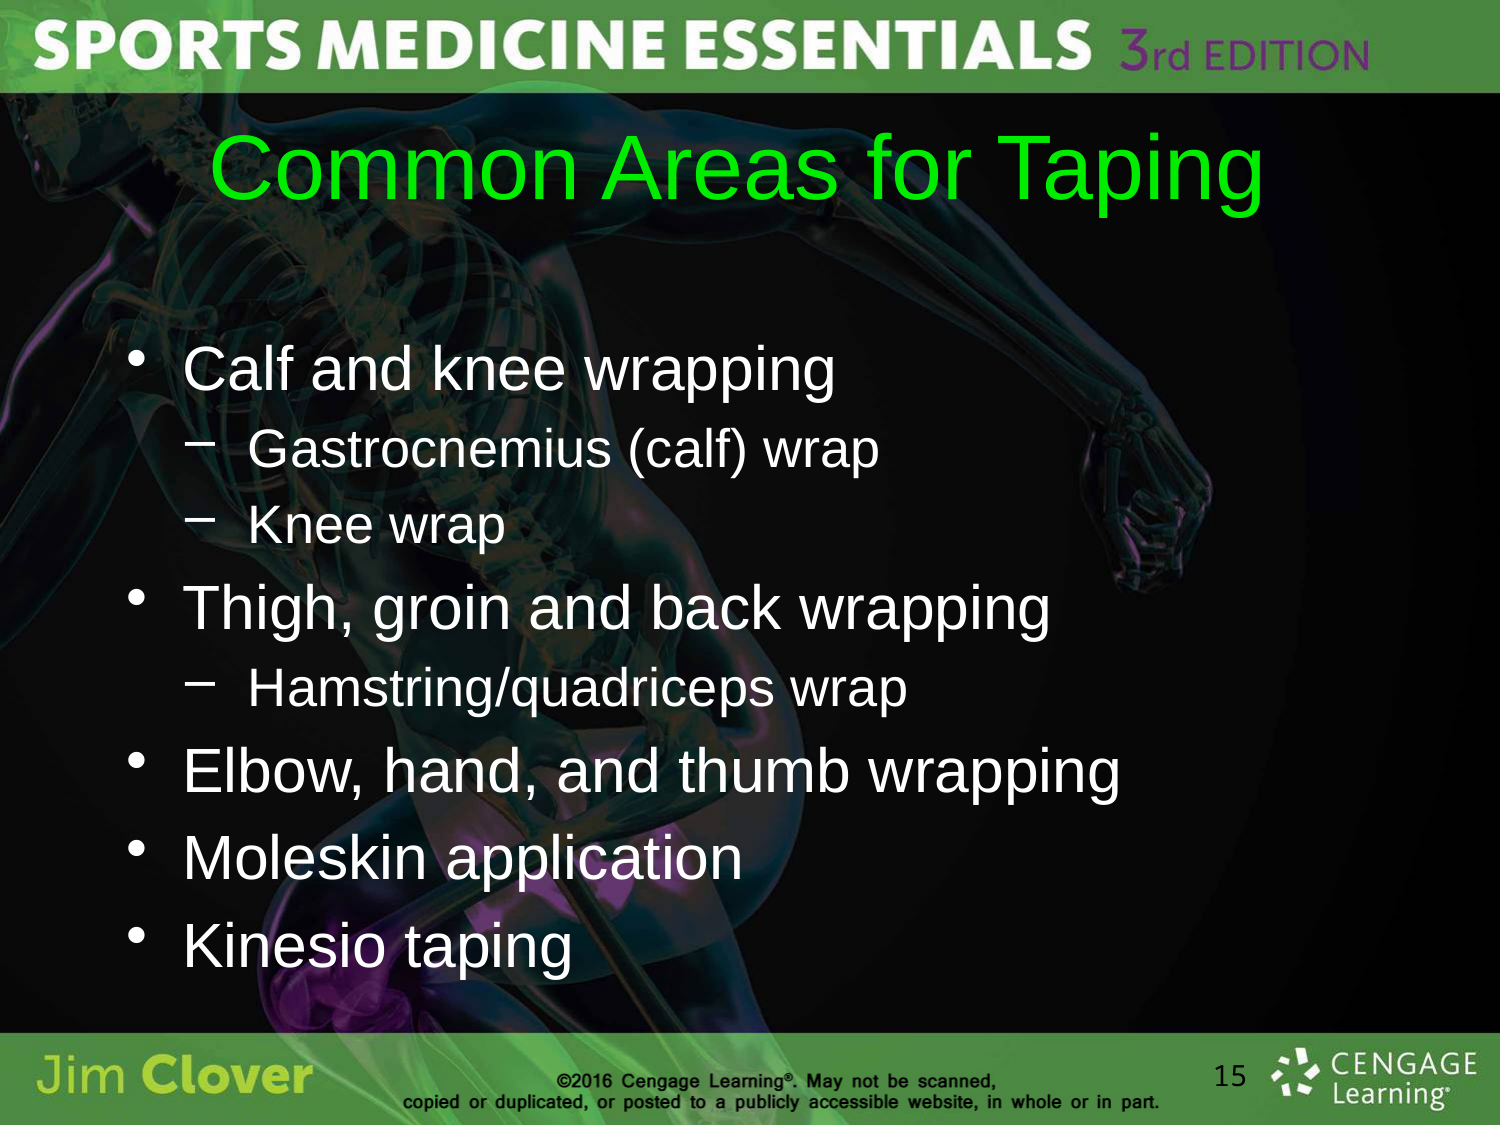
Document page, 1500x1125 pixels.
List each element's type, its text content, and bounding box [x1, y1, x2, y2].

title Common Areas for Taping [75, 107, 1425, 258]
slide_number 15 [950, 1050, 1263, 1125]
list Calf and knee wrapping Gastrocnemius (calf) wrap Knee wrap Thigh, groin and back wrapping Hamstring/quadriceps wrap Elbow, hand, and thumb wrapping Moleskin application Kinesio taping [110, 320, 1386, 1046]
picture [0, 0, 1500, 1125]
